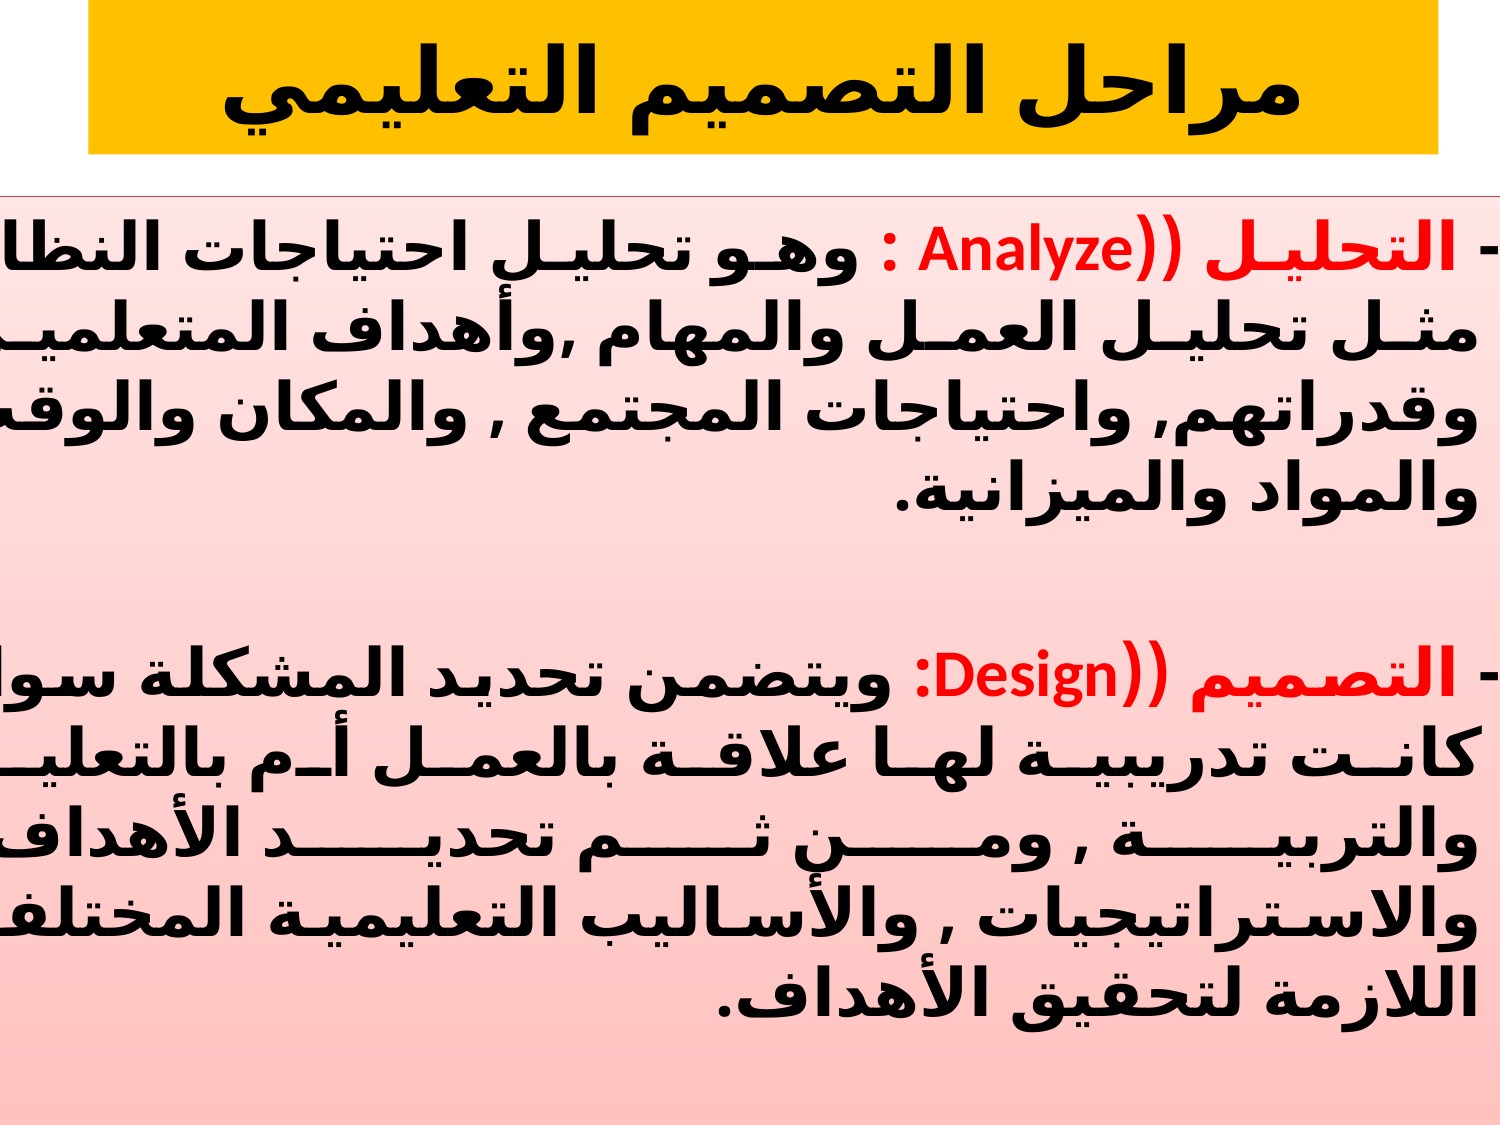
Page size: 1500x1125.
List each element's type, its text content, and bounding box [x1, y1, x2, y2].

list 1- التحليل ((Analyze : وهو تحليل احتياجات النظام مثل تحليل العمل والمهام ,وأهداف المتعلمين وقدراتهم, واحتياجات المجتمع , والمكان والوقت والمواد والميزانية. 2- التصميم ((Design: ويتضمن تحديد المشكلة سواء كانت تدريبية لها علاقة بالعمل أم بالتعليم والتربية , ومن ثم تحديد الأهداف , والاستراتيجيات , والأساليب التعليمية المختلفة اللازمة لتحقيق الأهداف. [0, 196, 1500, 1125]
text_box مراحل التصميم التعليمي [88, 0, 1439, 155]
